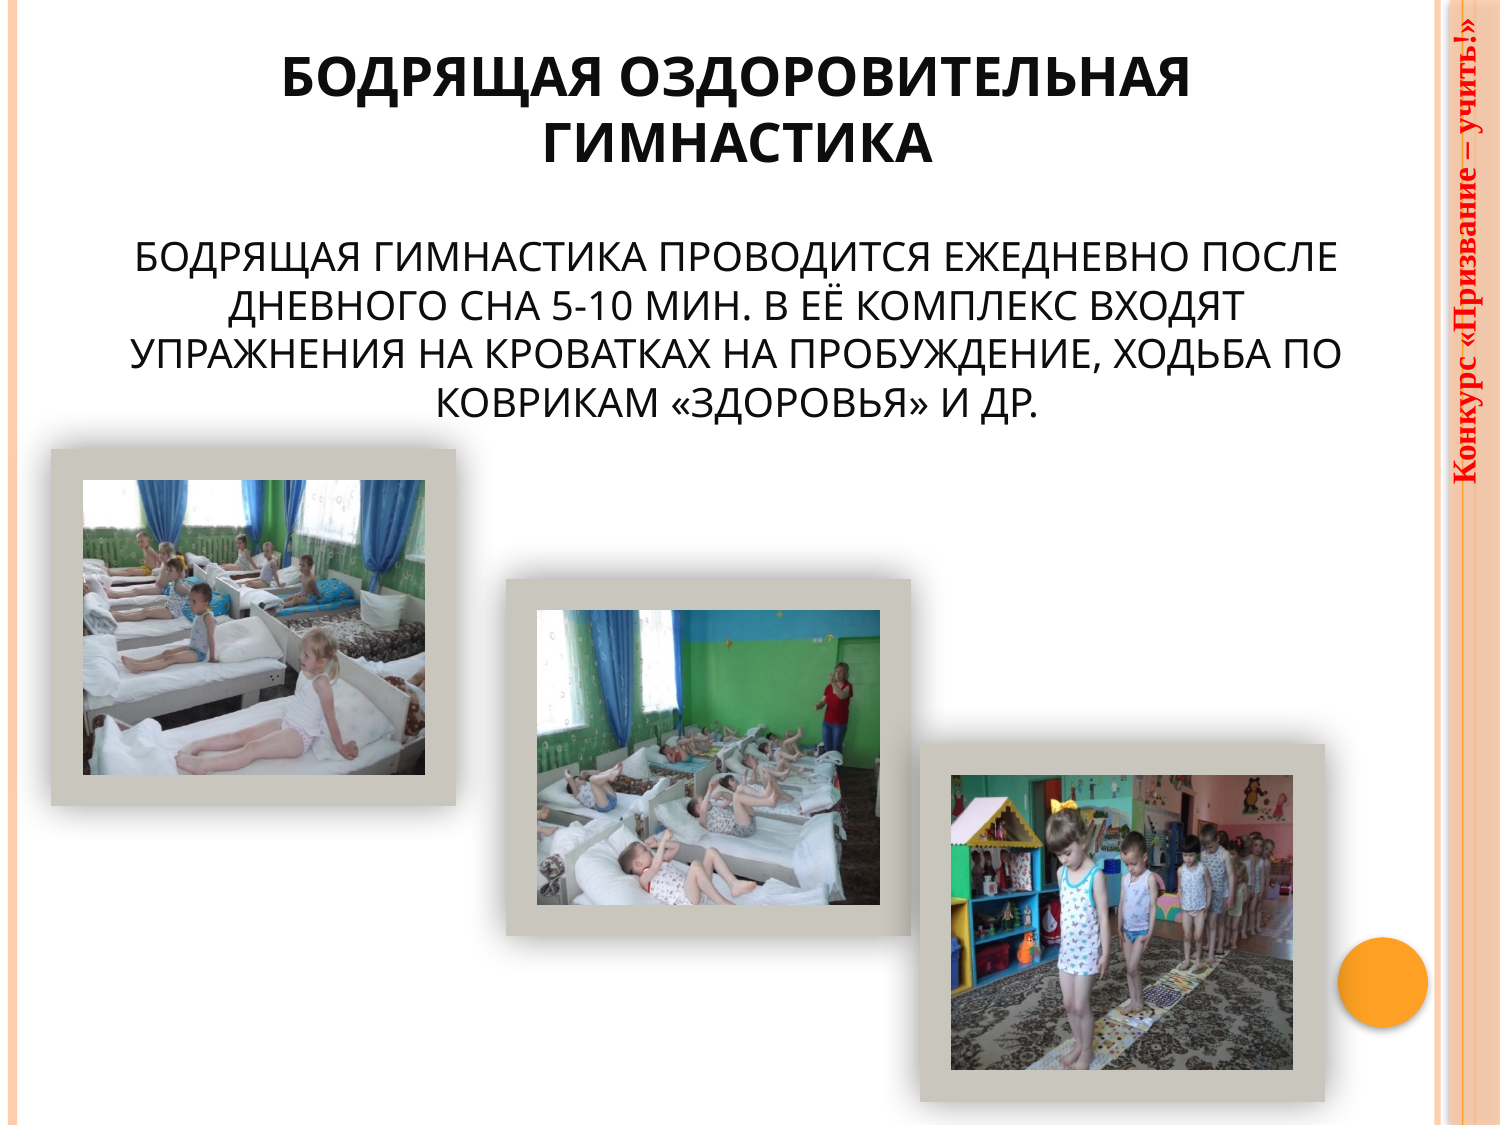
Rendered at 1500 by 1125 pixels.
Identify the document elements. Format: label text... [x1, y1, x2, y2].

picture [950, 774, 1294, 1071]
text_box Конкурс «Призвание – учить!» [1435, 3, 1490, 500]
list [536, 609, 881, 906]
title Бодрящая оздоровительная гимнастика Бодрящая гимнастика проводится ежедневно после дневного сна 5-10 мин. В её комплекс входят упражнения на кроватках на пробуждение, ходьба по коврикам «здоровья» и др. [75, 30, 1400, 705]
picture [82, 479, 426, 776]
